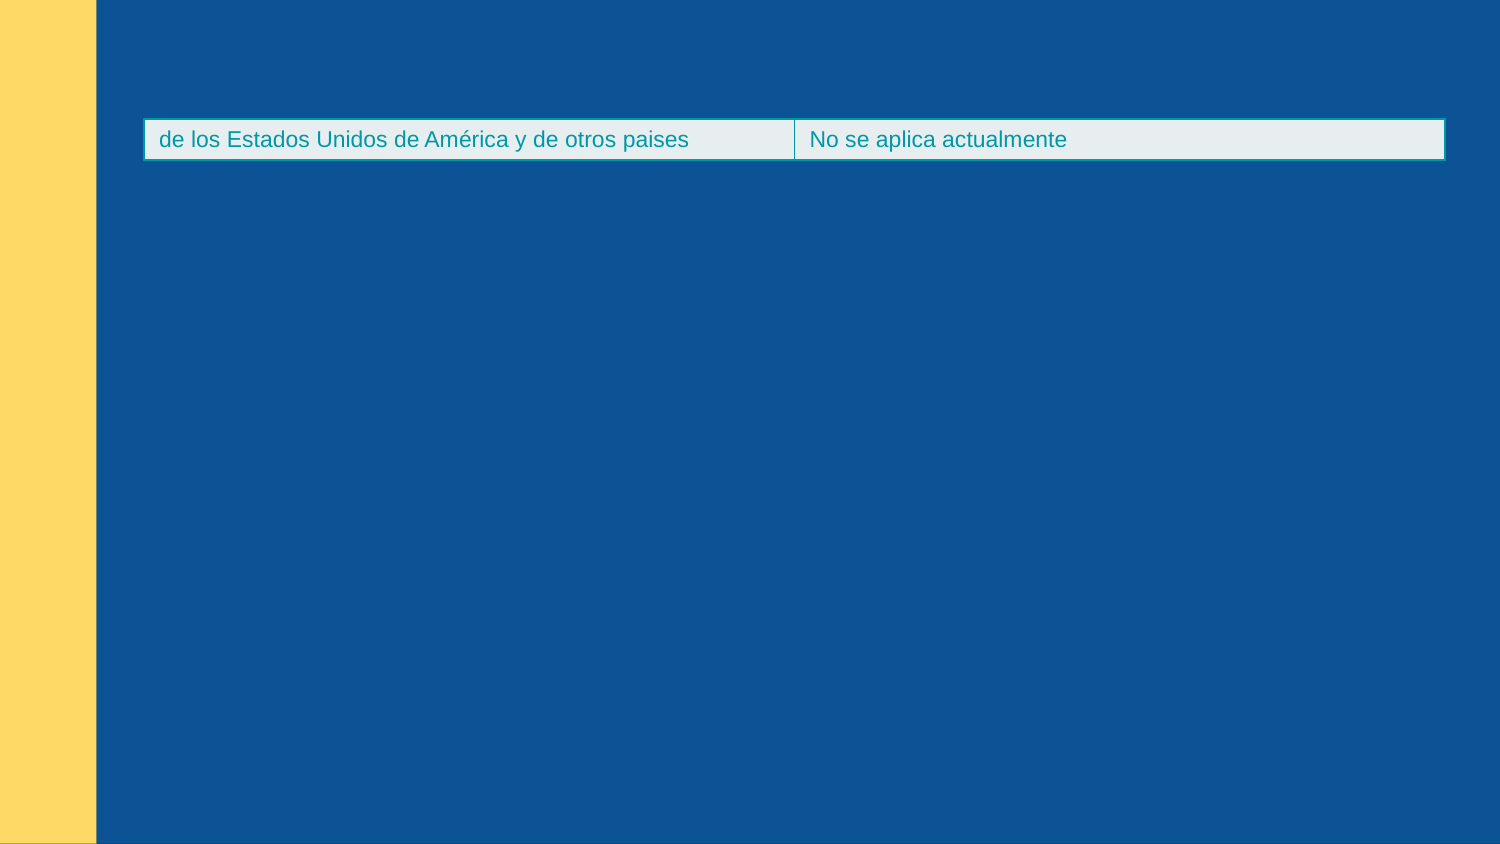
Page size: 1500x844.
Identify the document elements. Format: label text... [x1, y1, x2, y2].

text_box [0, 0, 96, 844]
text_box [96, 0, 1500, 844]
table_header No se aplica actualmente [795, 120, 1444, 159]
table_header de los Estados Unidos de América y de otros paises [145, 120, 794, 159]
